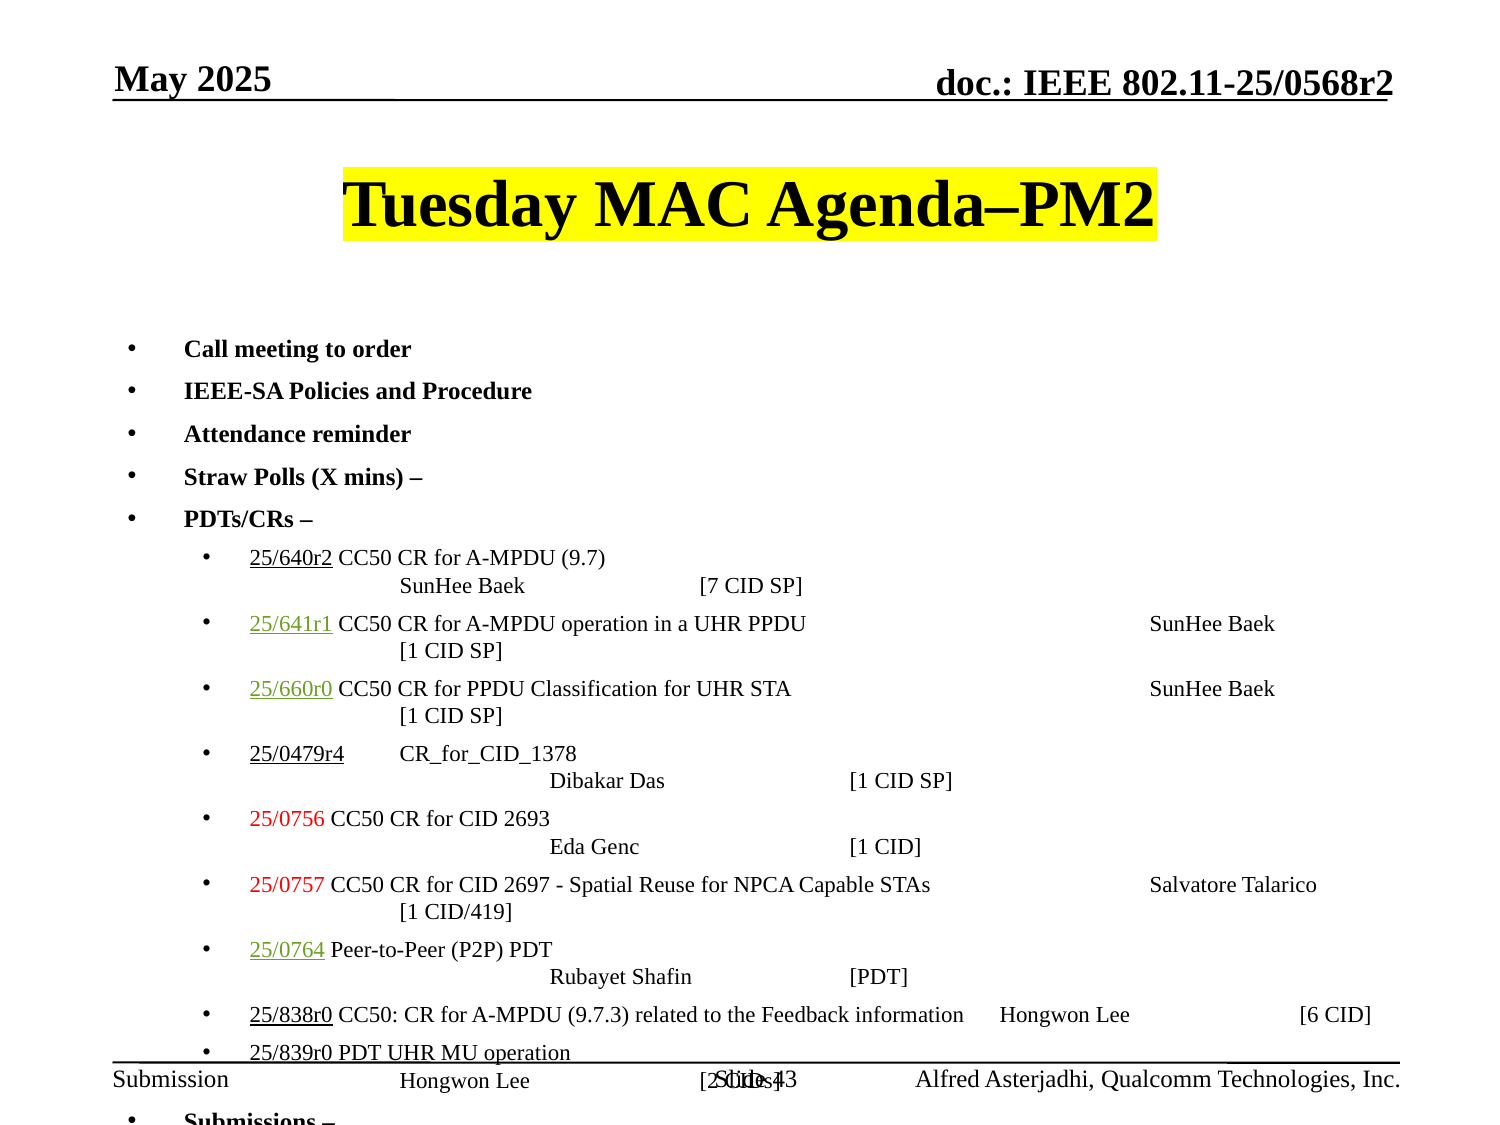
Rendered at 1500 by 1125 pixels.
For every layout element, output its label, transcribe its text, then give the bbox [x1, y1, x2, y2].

footer Alfred Asterjadhi, Qualcomm Technologies, Inc. [878, 1061, 1402, 1093]
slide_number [114, 54, 423, 100]
list Call meeting to order IEEE-SA Policies and Procedure Attendance reminder Straw Polls (X mins) – PDTs/CRs – 25/640r2 CC50 CR for A-MPDU (9.7) SunHee Baek [7 CID SP] 25/641r1 CC50 CR for A-MPDU operation in a UHR PPDU SunHee Baek [1 CID SP] 25/660r0 CC50 CR for PPDU Classification for UHR STA SunHee Baek [1 CID SP] 25/0479r4 CR_for_CID_1378 Dibakar Das [1 CID SP] 25/0756 CC50 CR for CID 2693 Eda Genc [1 CID] 25/0757 CC50 CR for CID 2697 - Spatial Reuse for NPCA Capable STAs Salvatore Talarico [1 CID/419] 25/0764 Peer-to-Peer (P2P) PDT Rubayet Shafin [PDT] 25/838r0 CC50: CR for A-MPDU (9.7.3) related to the Feedback information Hongwon Lee [6 CID] 25/839r0 PDT UHR MU operation Hongwon Lee [2 CIDs] Submissions – AoB: Recess [112, 324, 1388, 1063]
slide_number Slide 43 [712, 1061, 800, 1123]
title Tuesday MAC Agenda–PM2 [112, 112, 1388, 288]
